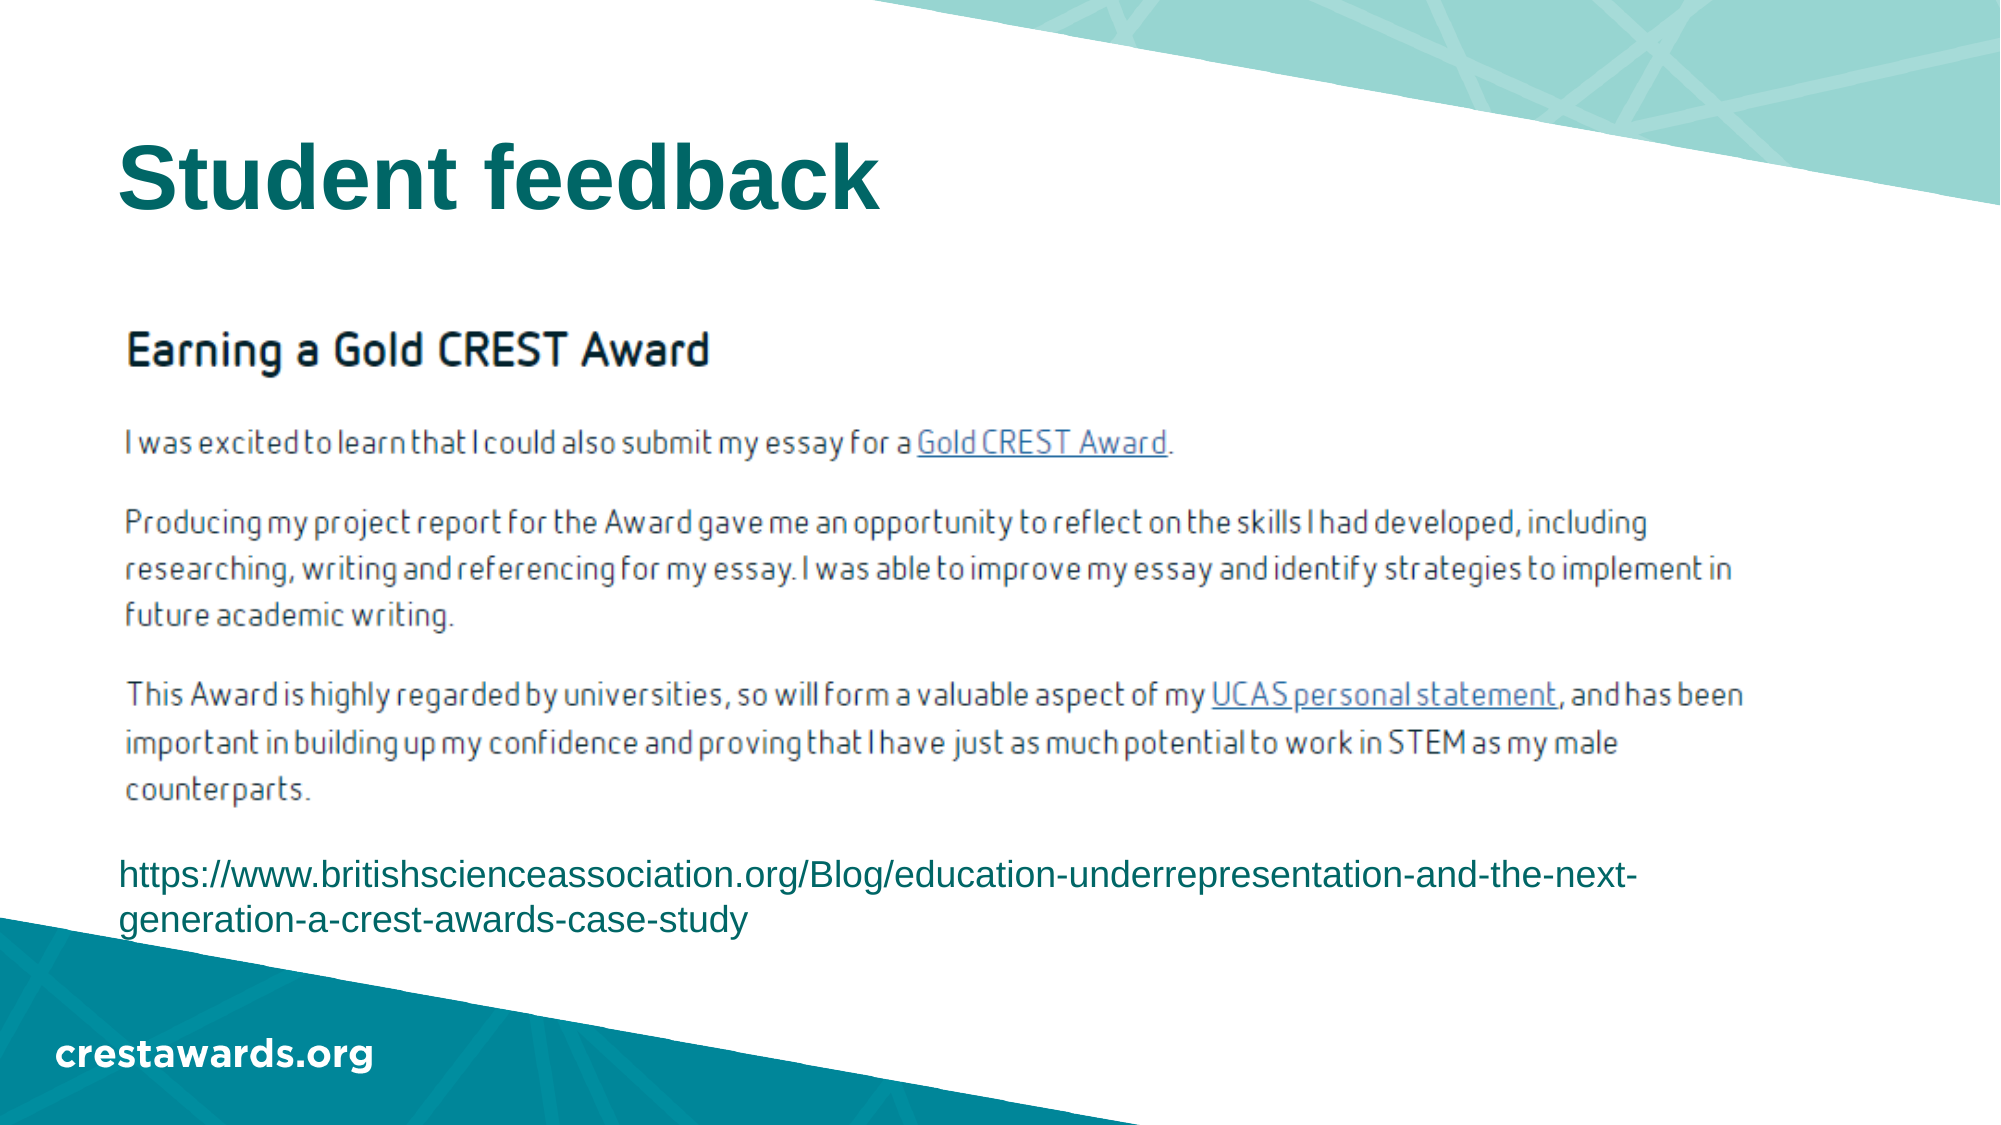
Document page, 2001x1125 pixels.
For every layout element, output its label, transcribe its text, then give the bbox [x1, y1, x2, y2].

text_box [324, 27, 1209, 54]
title Student feedback [102, 54, 1898, 305]
picture [0, 0, 2000, 1125]
text_box https://www.britishscienceassociation.org/Blog/education-underrepresentation-and-the-next-generation-a-crest-awards-case-study [103, 842, 1788, 947]
